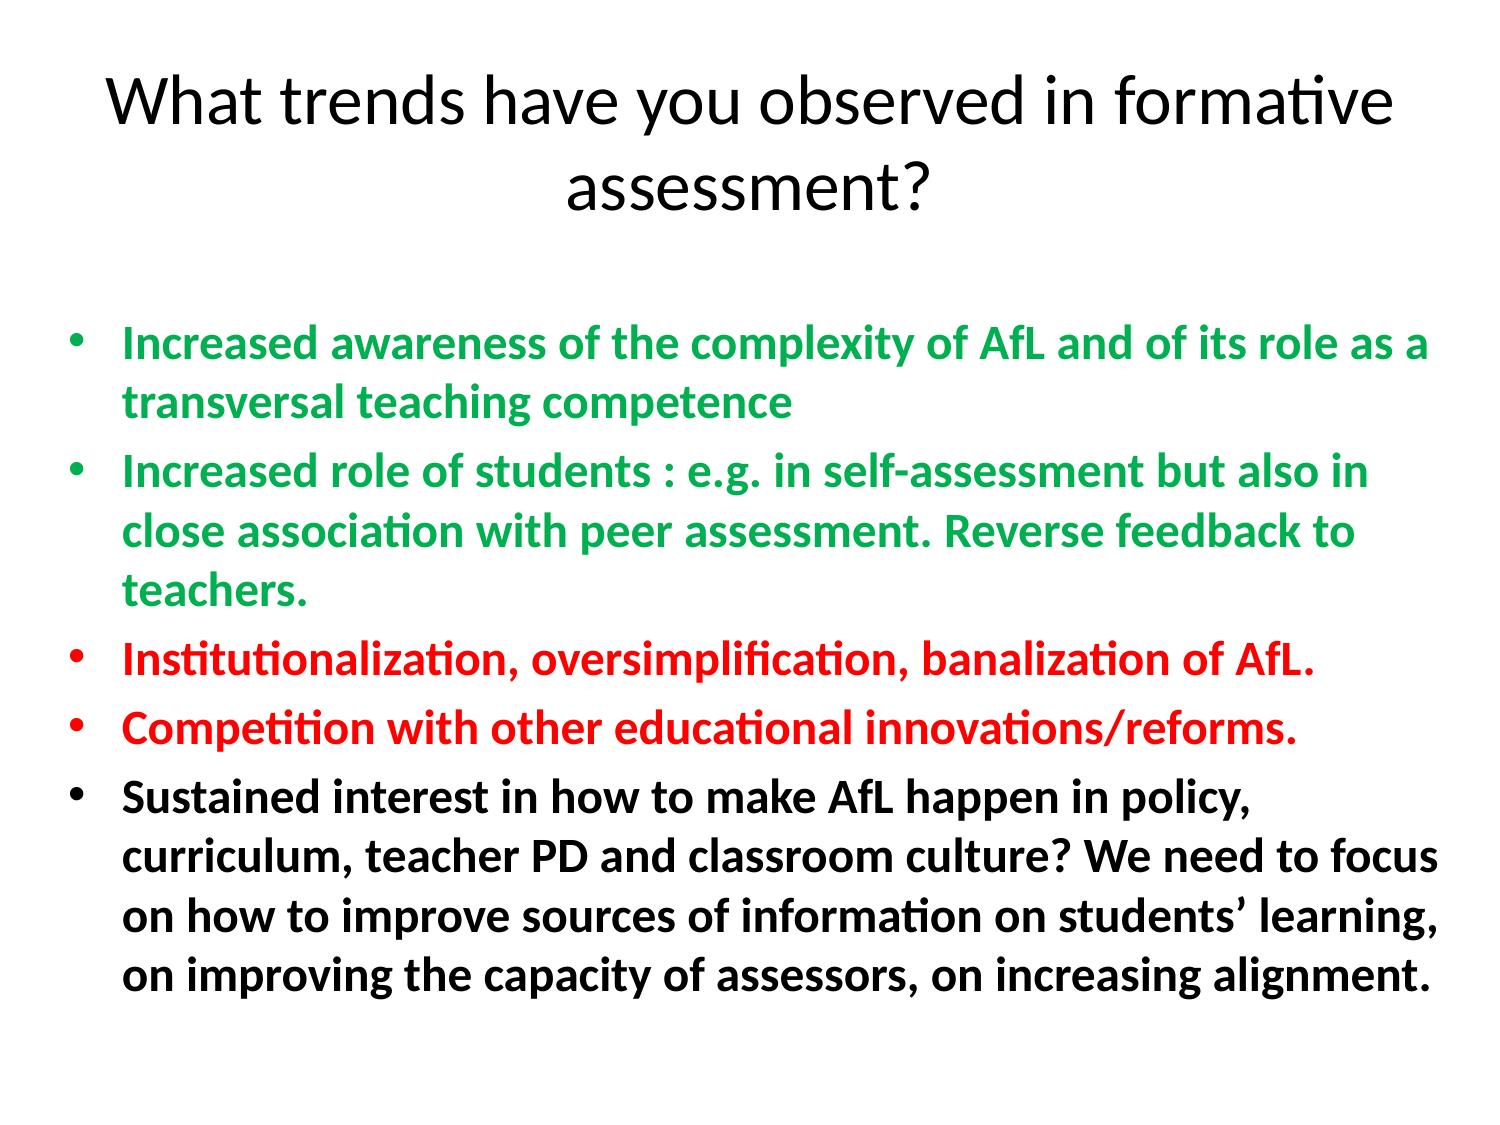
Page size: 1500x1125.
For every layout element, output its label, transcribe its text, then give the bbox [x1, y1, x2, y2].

list Increased awareness of the complexity of AfL and of its role as a transversal teaching competence Increased role of students : e.g. in self-assessment but also in close association with peer assessment. Reverse feedback to teachers. Institutionalization, oversimplification, banalization of AfL. Competition with other educational innovations/reforms. Sustained interest in how to make AfL happen in policy, curriculum, teacher PD and classroom culture? We need to focus on how to improve sources of information on students’ learning, on improving the capacity of assessors, on increasing alignment. [53, 302, 1459, 1046]
title What trends have you observed in formative assessment? [75, 45, 1425, 233]
